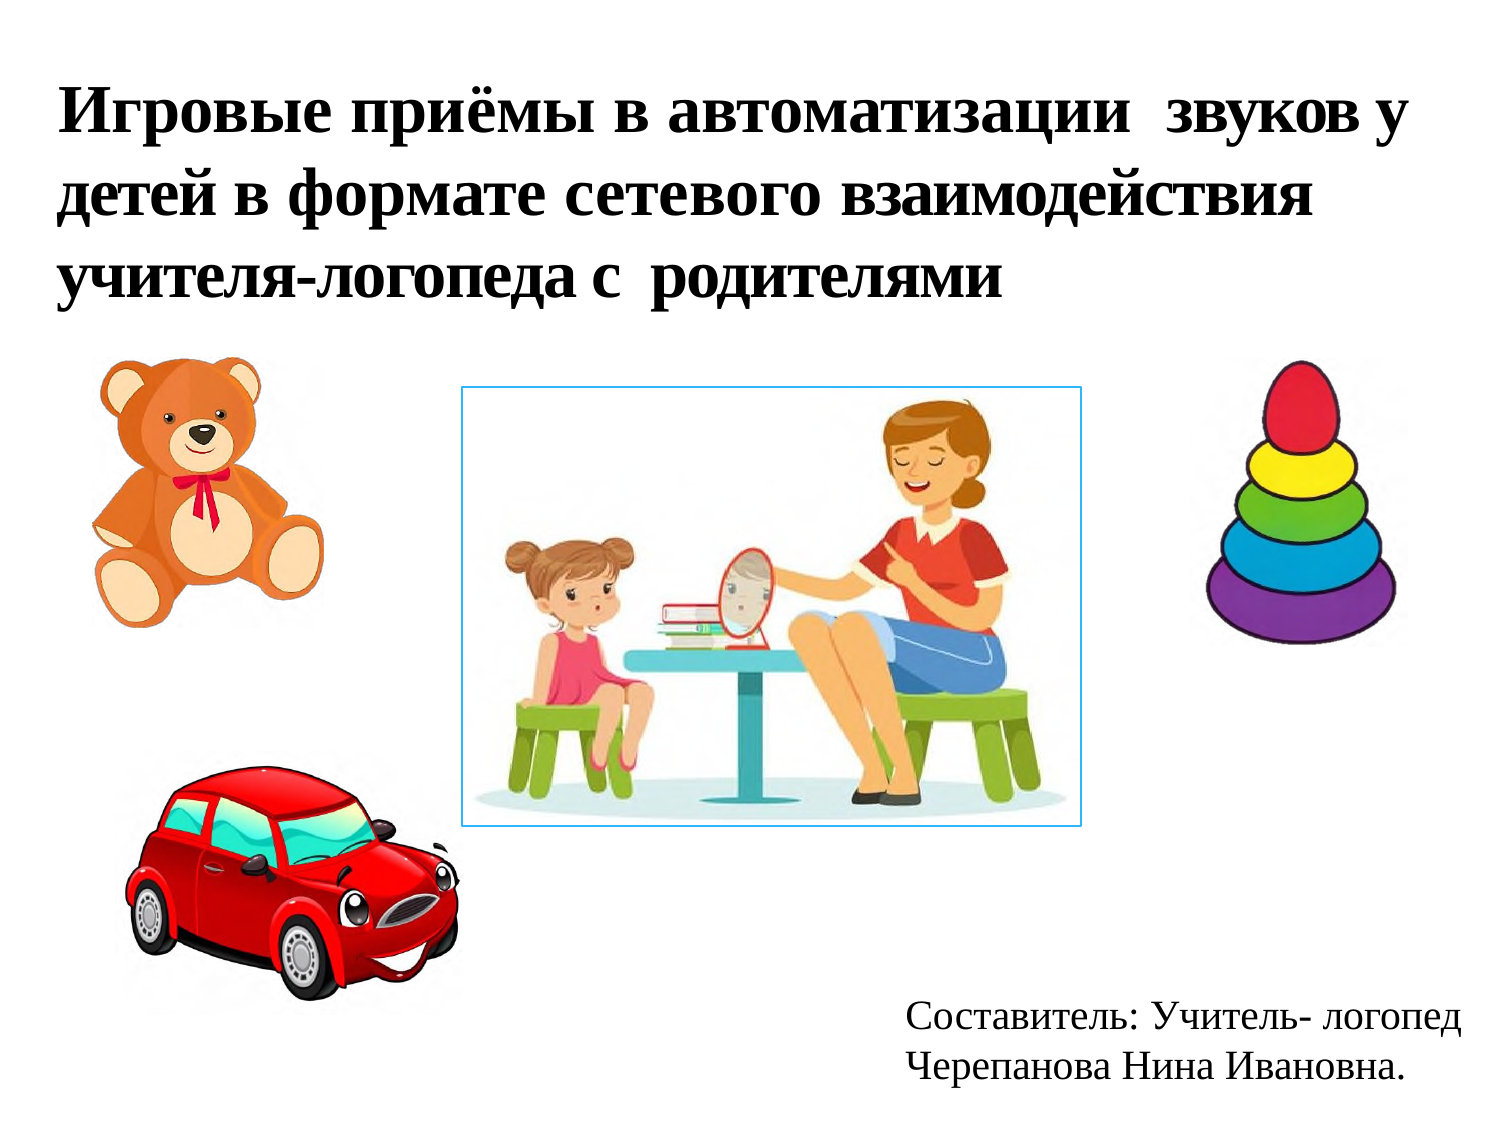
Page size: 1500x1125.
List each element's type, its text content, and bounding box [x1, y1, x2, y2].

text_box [91, 357, 1409, 1015]
text_box Составитель: Учитель- логопед Черепанова Нина Ивановна. [903, 987, 1489, 1088]
title Игровые приёмы в автоматизации звуков у детей в формате сетевого взаимодействия учителя-логопеда с родителями [55, 63, 1444, 297]
